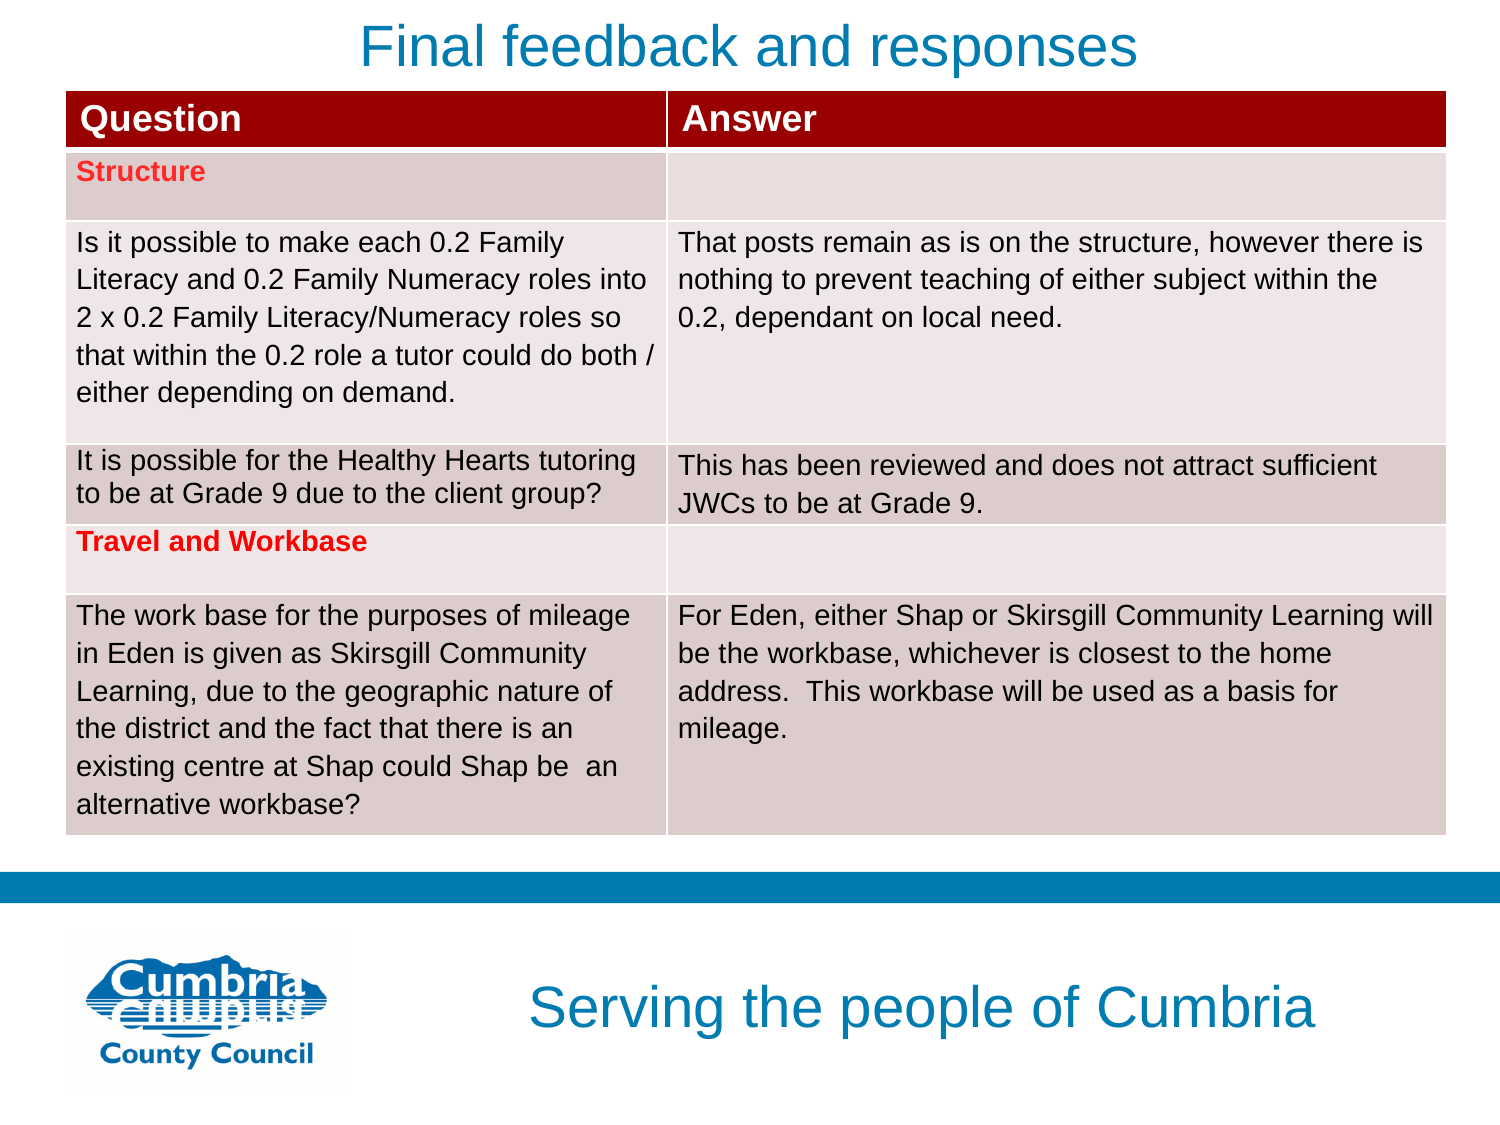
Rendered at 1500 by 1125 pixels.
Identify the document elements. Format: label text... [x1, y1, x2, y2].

table_cell Structure [66, 153, 666, 220]
table_cell [668, 153, 1446, 220]
table_cell Travel and Workbase [66, 526, 666, 593]
table_cell This has been reviewed and does not attract sufficient JWCs to be at Grade 9. [668, 445, 1446, 524]
table_cell The work base for the purposes of mileage in Eden is given as Skirsgill Community Learning, due to the geographic nature of the district and the fact that there is an existing centre at Shap could Shap be an alternative workbase? [66, 595, 666, 835]
table_cell For Eden, either Shap or Skirsgill Community Learning will be the workbase, whichever is closest to the home address. This workbase will be used as a basis for mileage. [668, 595, 1446, 835]
table_cell It is possible for the Healthy Hearts tutoring to be at Grade 9 due to the client group? [66, 445, 666, 524]
table_header Answer [668, 91, 1446, 147]
table_cell [668, 526, 1446, 593]
picture [64, 928, 348, 1096]
table_cell That posts remain as is on the structure, however there is nothing to prevent teaching of either subject within the 0.2, dependant on local need. [668, 222, 1446, 443]
table_header Question [66, 91, 666, 147]
table_cell Is it possible to make each 0.2 Family Literacy and 0.2 Family Numeracy roles into 2 x 0.2 Family Literacy/Numeracy roles so that within the 0.2 role a tutor could do both / either depending on demand. [66, 222, 666, 443]
title Final feedback and responses [112, 7, 1388, 79]
